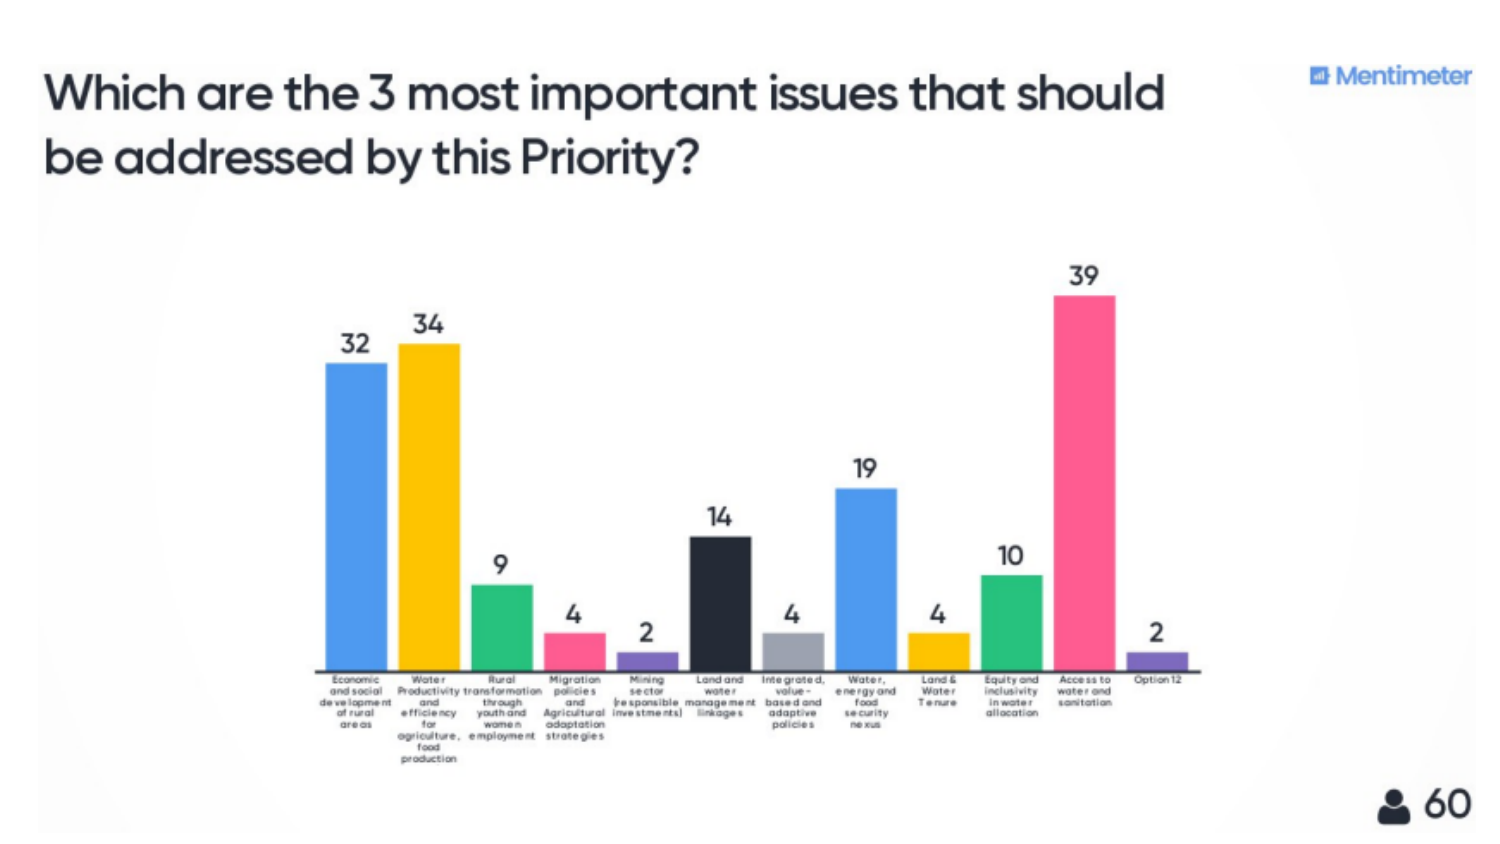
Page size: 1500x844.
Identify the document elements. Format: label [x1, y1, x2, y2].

picture [38, 64, 1476, 833]
